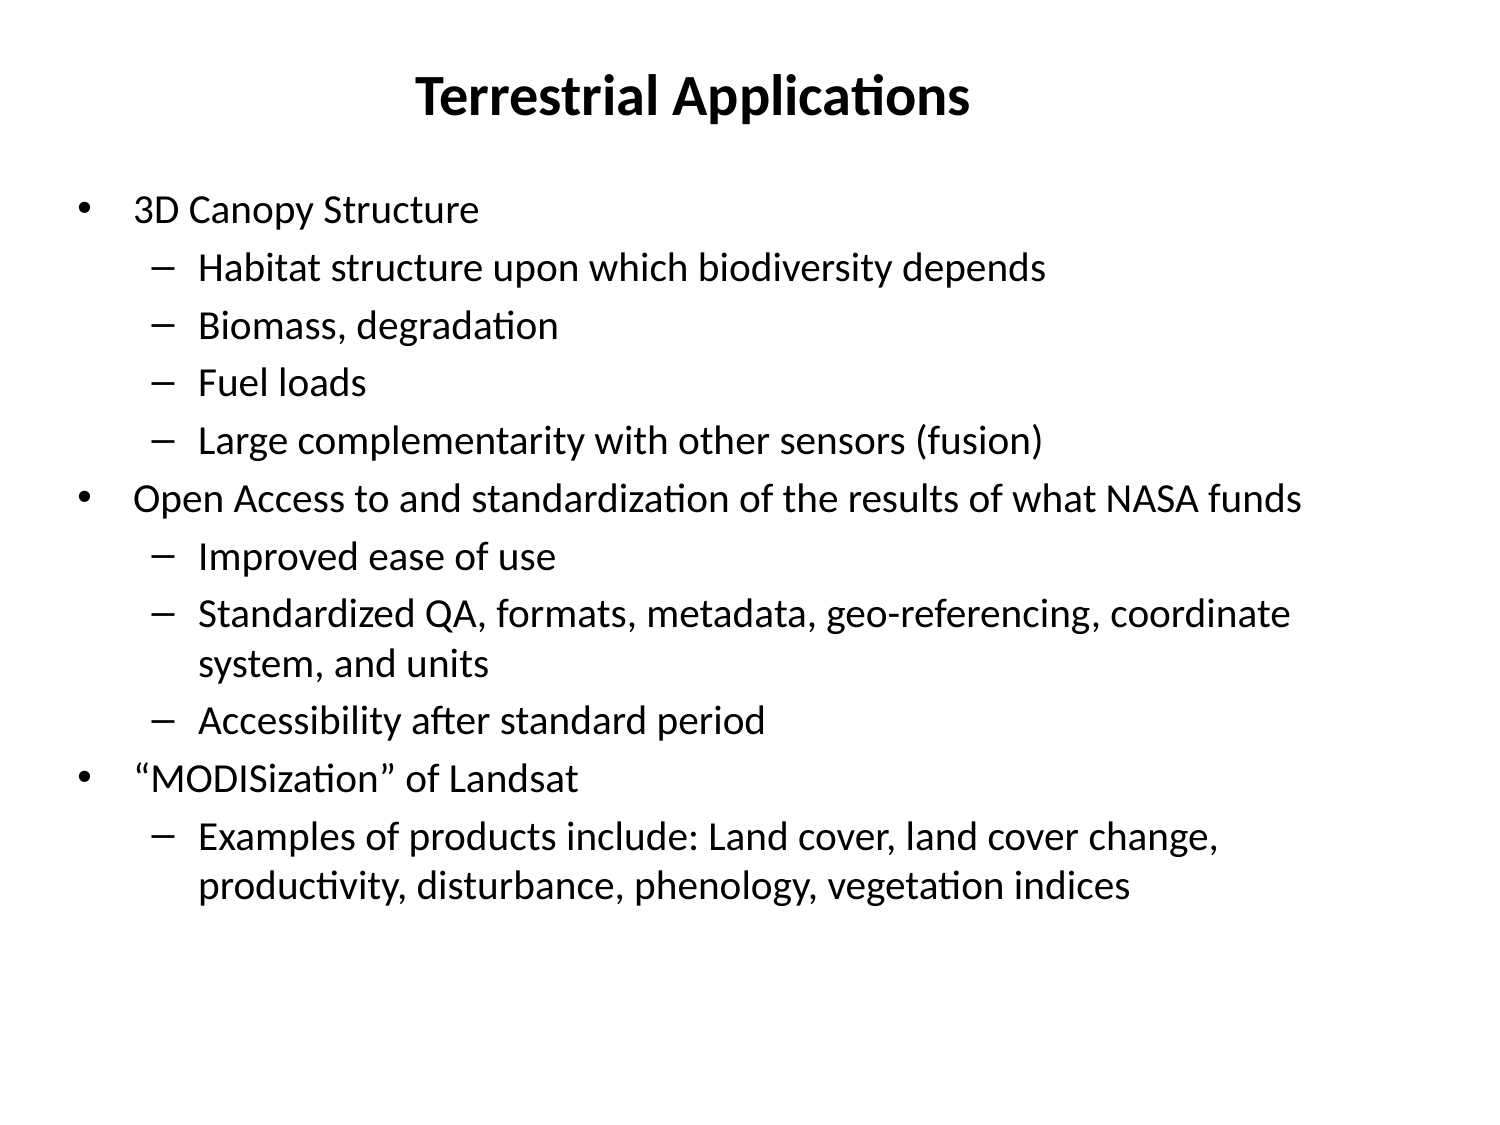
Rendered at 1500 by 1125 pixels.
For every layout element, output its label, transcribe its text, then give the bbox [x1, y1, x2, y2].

list 3D Canopy Structure Habitat structure upon which biodiversity depends Biomass, degradation Fuel loads Large complementarity with other sensors (fusion) Open Access to and standardization of the results of what NASA funds Improved ease of use Standardized QA, formats, metadata, geo-referencing, coordinate system, and units Accessibility after standard period “MODISization” of Landsat Examples of products include: Land cover, land cover change, productivity, disturbance, phenology, vegetation indices [62, 174, 1413, 918]
text_box Terrestrial Applications [162, 50, 1238, 135]
